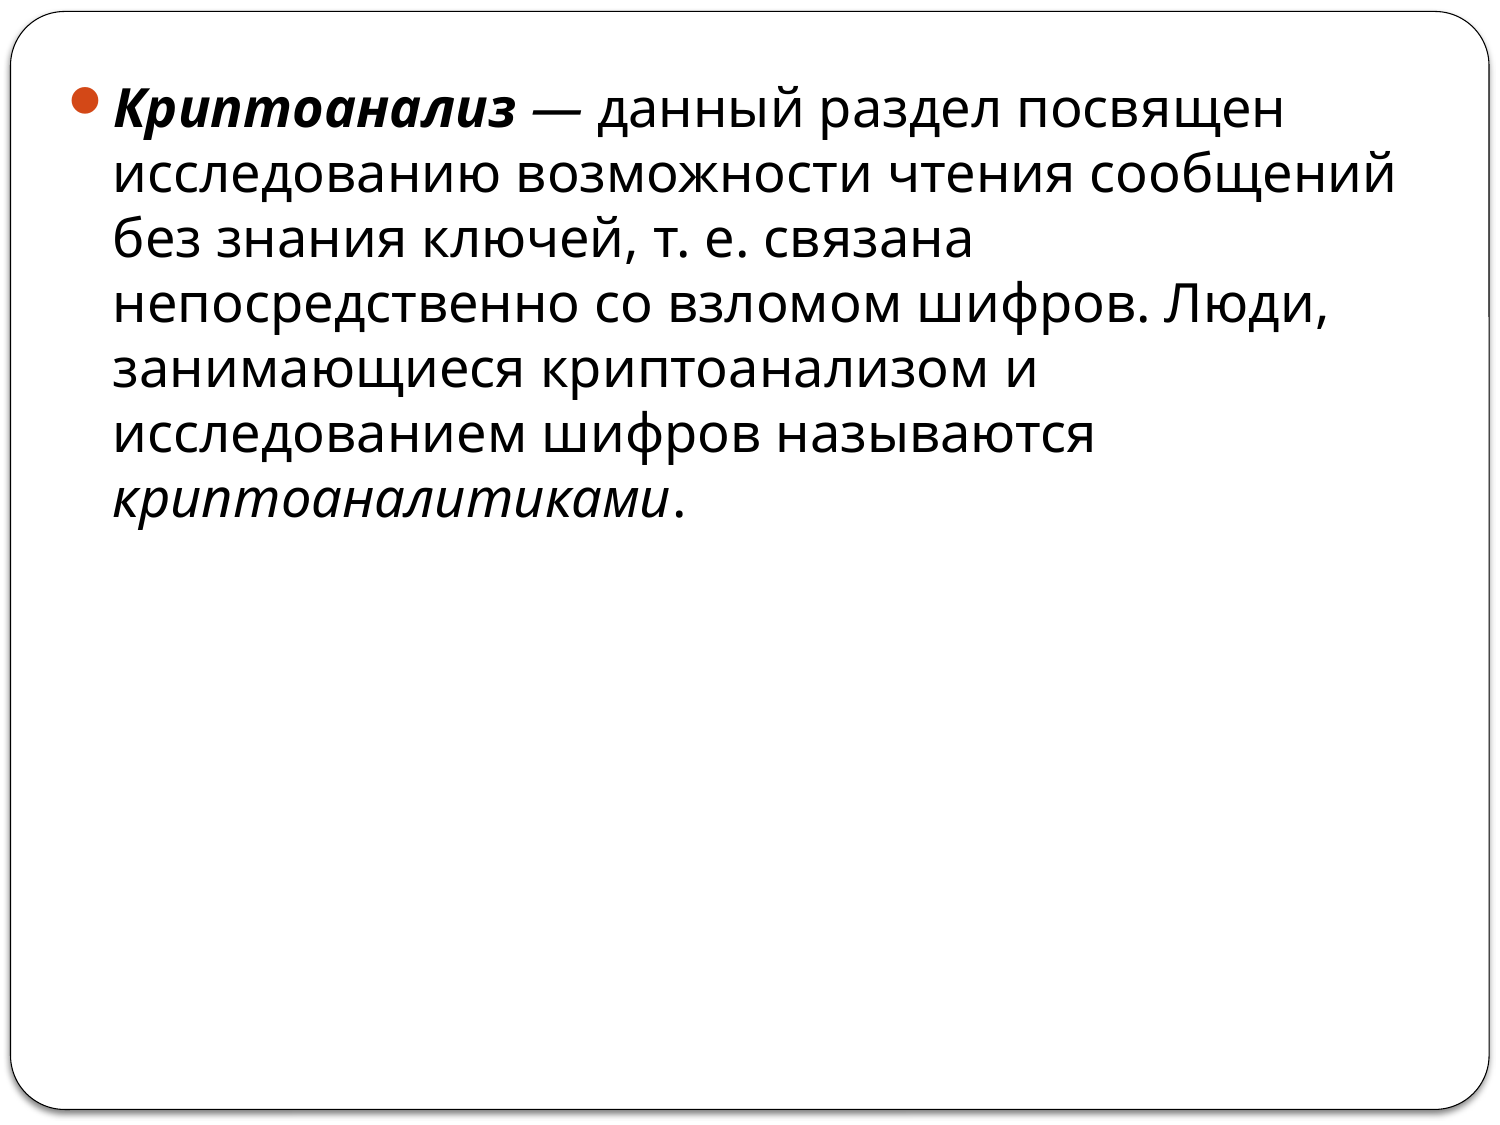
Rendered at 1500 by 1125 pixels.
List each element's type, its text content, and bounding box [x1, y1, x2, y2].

list Криптоанализ — данный раздел посвящен исследованию возможности чтения сообщений без знания ключей, т. е. связана непосредственно со взломом шифров. Люди, занимающиеся криптоанализом и исследованием шифров называются криптоаналитиками. [53, 66, 1425, 1005]
